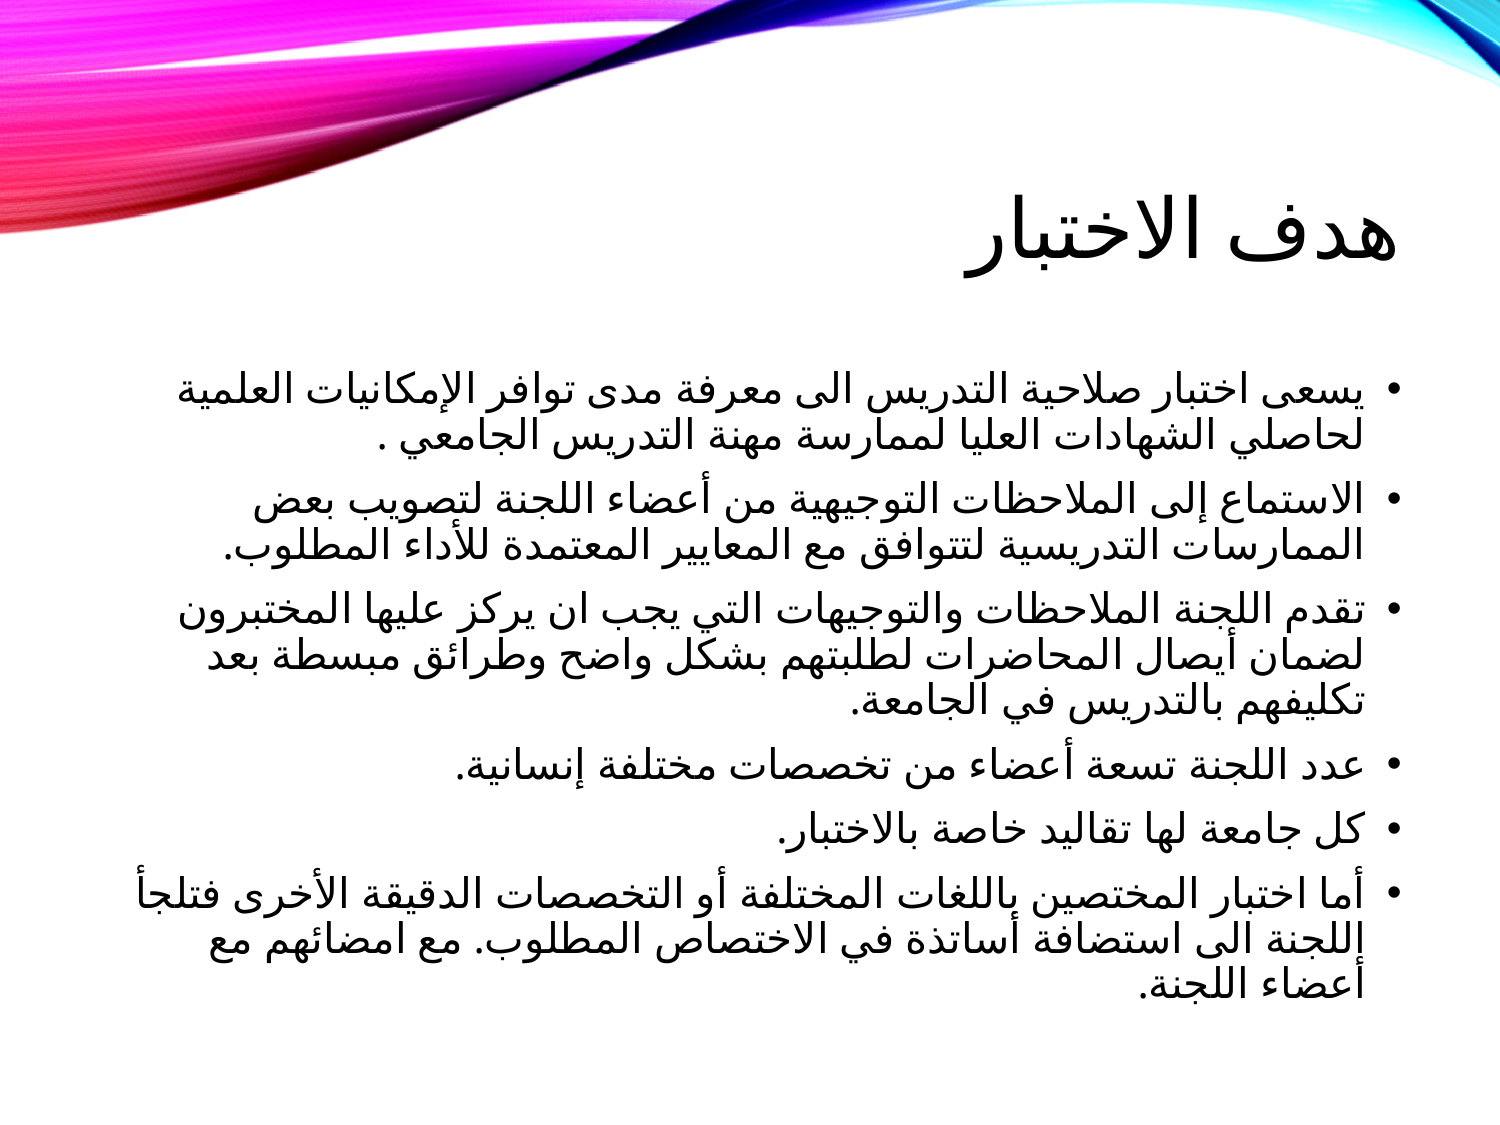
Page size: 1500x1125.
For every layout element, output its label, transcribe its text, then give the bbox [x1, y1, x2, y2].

list يسعى اختبار صلاحية التدريس الى معرفة مدى توافر الإمكانيات العلمية لحاصلي الشهادات العليا لممارسة مهنة التدريس الجامعي . الاستماع إلى الملاحظات التوجيهية من أعضاء اللجنة لتصويب بعض الممارسات التدريسية لتتوافق مع المعايير المعتمدة للأداء المطلوب. تقدم اللجنة الملاحظات والتوجيهات التي يجب ان يركز عليها المختبرون لضمان أيصال المحاضرات لطلبتهم بشكل واضح وطرائق مبسطة بعد تكليفهم بالتدريس في الجامعة. عدد اللجنة تسعة أعضاء من تخصصات مختلفة إنسانية. كل جامعة لها تقاليد خاصة بالاختبار. أما اختبار المختصين باللغات المختلفة أو التخصصات الدقيقة الأخرى فتلجأ اللجنة الى استضافة أساتذة في الاختصاص المطلوب. مع امضائهم مع أعضاء اللجنة. [84, 360, 1416, 1021]
picture [0, 0, 1500, 237]
title هدف الاختبار [356, 125, 1416, 338]
